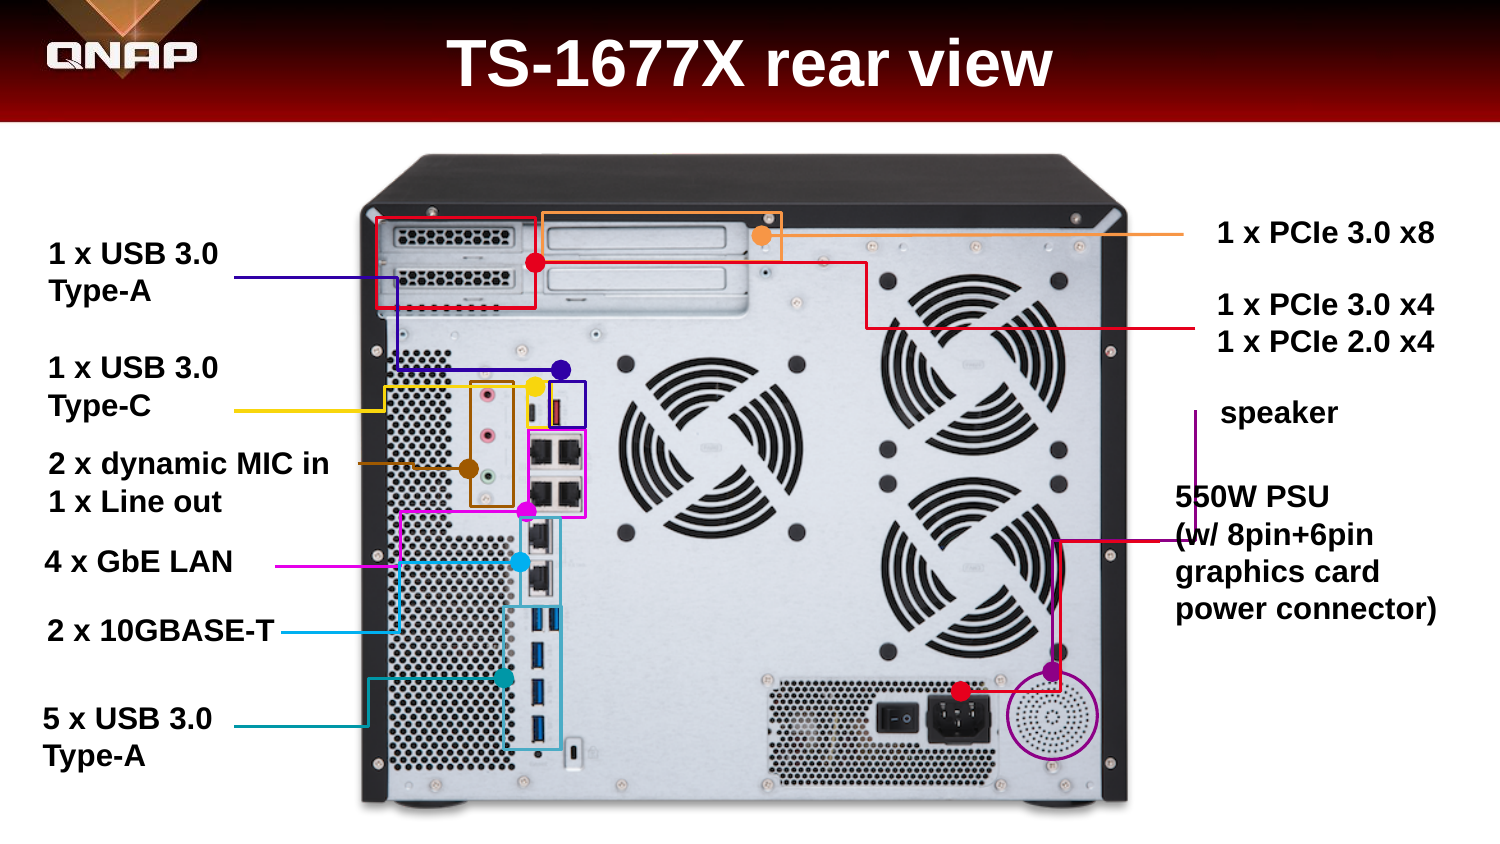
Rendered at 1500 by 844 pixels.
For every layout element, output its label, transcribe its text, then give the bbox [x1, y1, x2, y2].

picture [0, 121, 1500, 844]
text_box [357, 463, 469, 470]
text_box 1 x USB 3.0 Type-C [32, 339, 235, 435]
text_box 4 x GbE LAN [29, 533, 275, 584]
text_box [234, 677, 505, 727]
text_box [992, 469, 1255, 613]
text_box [535, 262, 1196, 329]
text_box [960, 541, 1161, 692]
text_box 1 x PCIe 3.0 x8 [1201, 204, 1462, 256]
text_box speaker [1204, 384, 1419, 435]
text_box 1 x PCIe 3.0 x4 1 x PCIe 2.0 x4 [1201, 276, 1461, 363]
text_box 2 x dynamic MIC in 1 x Line out [33, 436, 346, 522]
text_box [234, 386, 536, 412]
title TS-1677X rear view [0, 0, 1500, 121]
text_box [234, 277, 562, 371]
text_box 5 x USB 3.0 Type-A [27, 690, 235, 760]
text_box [274, 511, 527, 568]
text_box 550W PSU (w/ 8pin+6pin graphics card power connector) [1255, 468, 1469, 615]
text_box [280, 561, 521, 634]
text_box 2 x 10GBASE-T [32, 602, 293, 654]
text_box 1 x USB 3.0 Type-A [33, 225, 241, 325]
